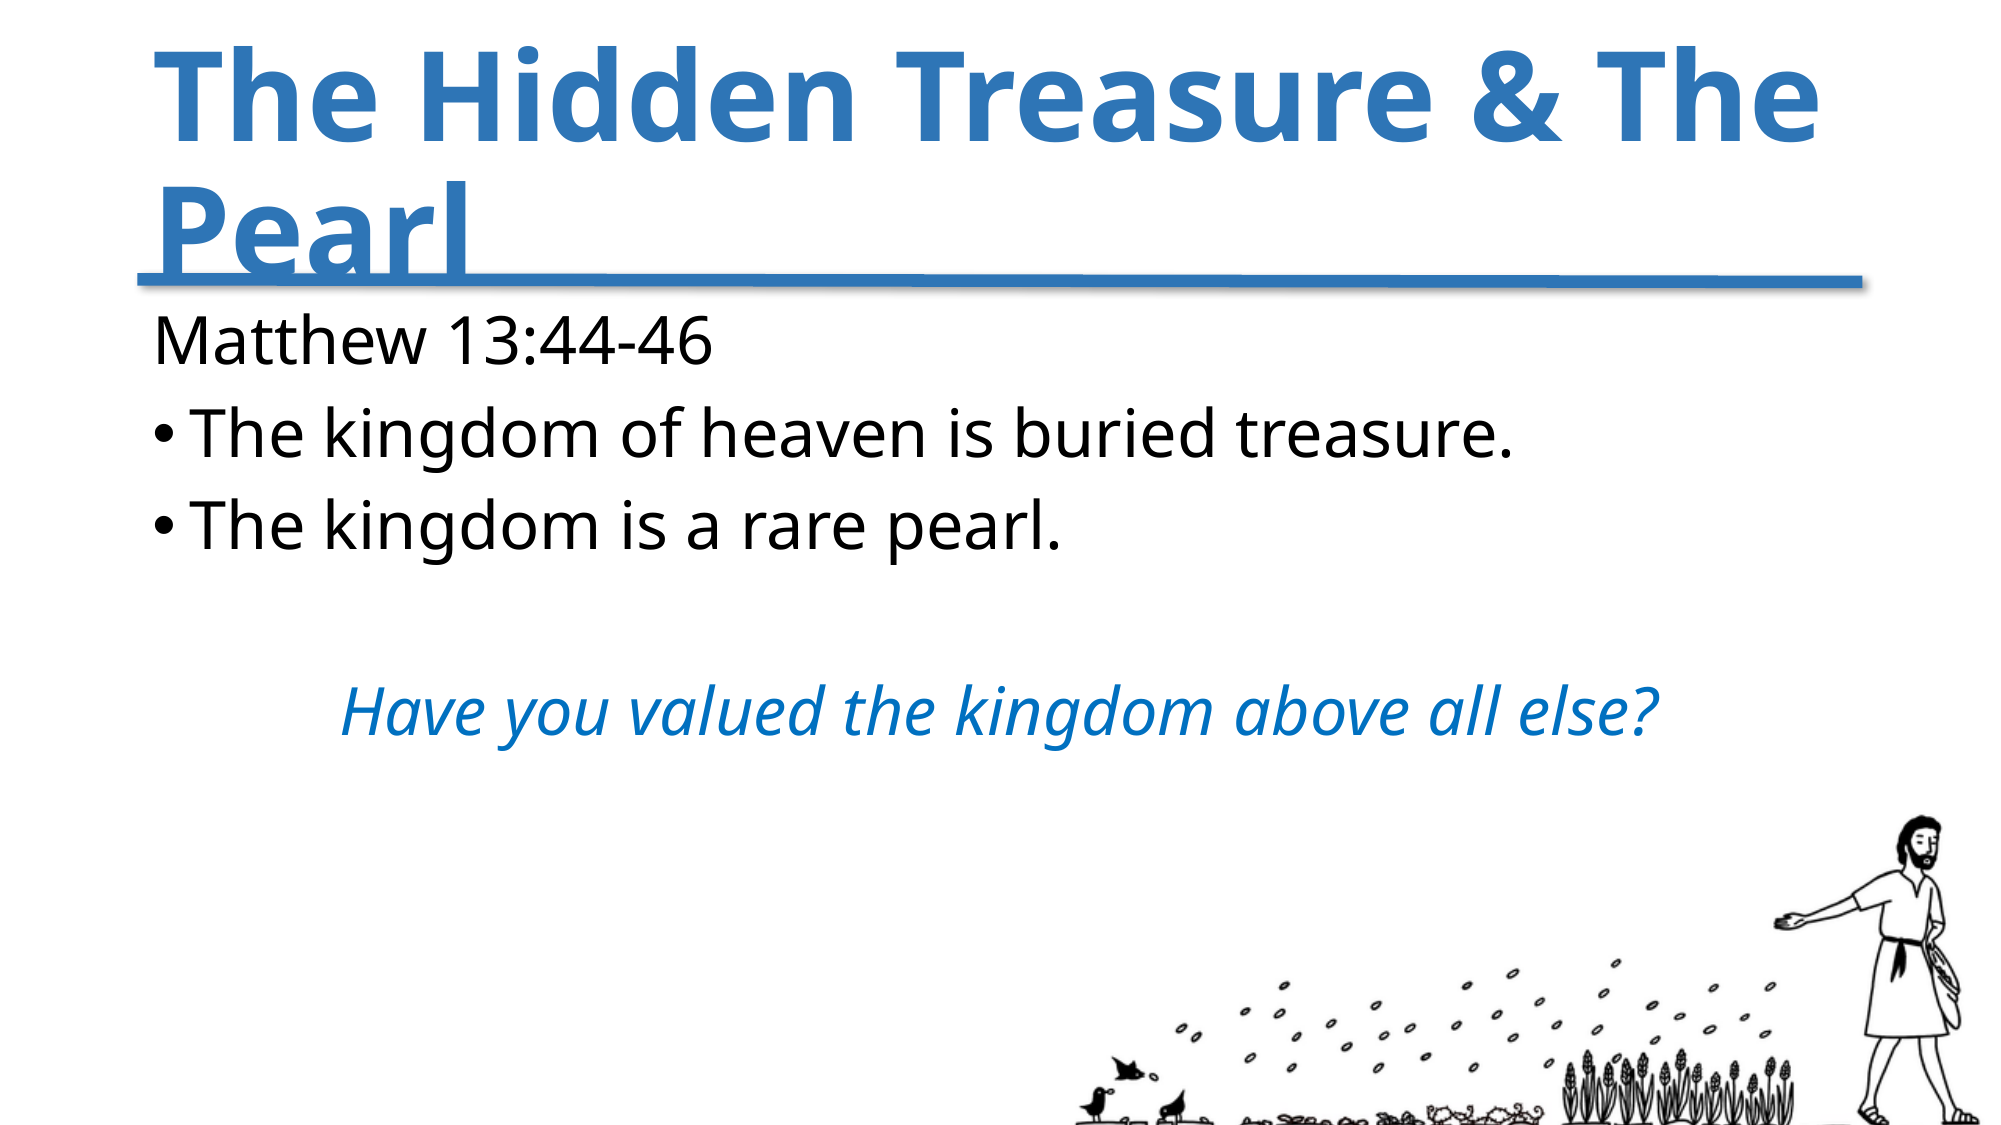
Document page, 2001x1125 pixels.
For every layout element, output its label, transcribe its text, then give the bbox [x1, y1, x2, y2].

picture [1059, 704, 2001, 1125]
list Matthew 13:44-46 The kingdom of heaven is buried treasure. The kingdom is a rare pearl. Have you valued the kingdom above all else? [137, 299, 1863, 1014]
title The Hidden Treasure & The Pearl [137, 59, 1863, 278]
